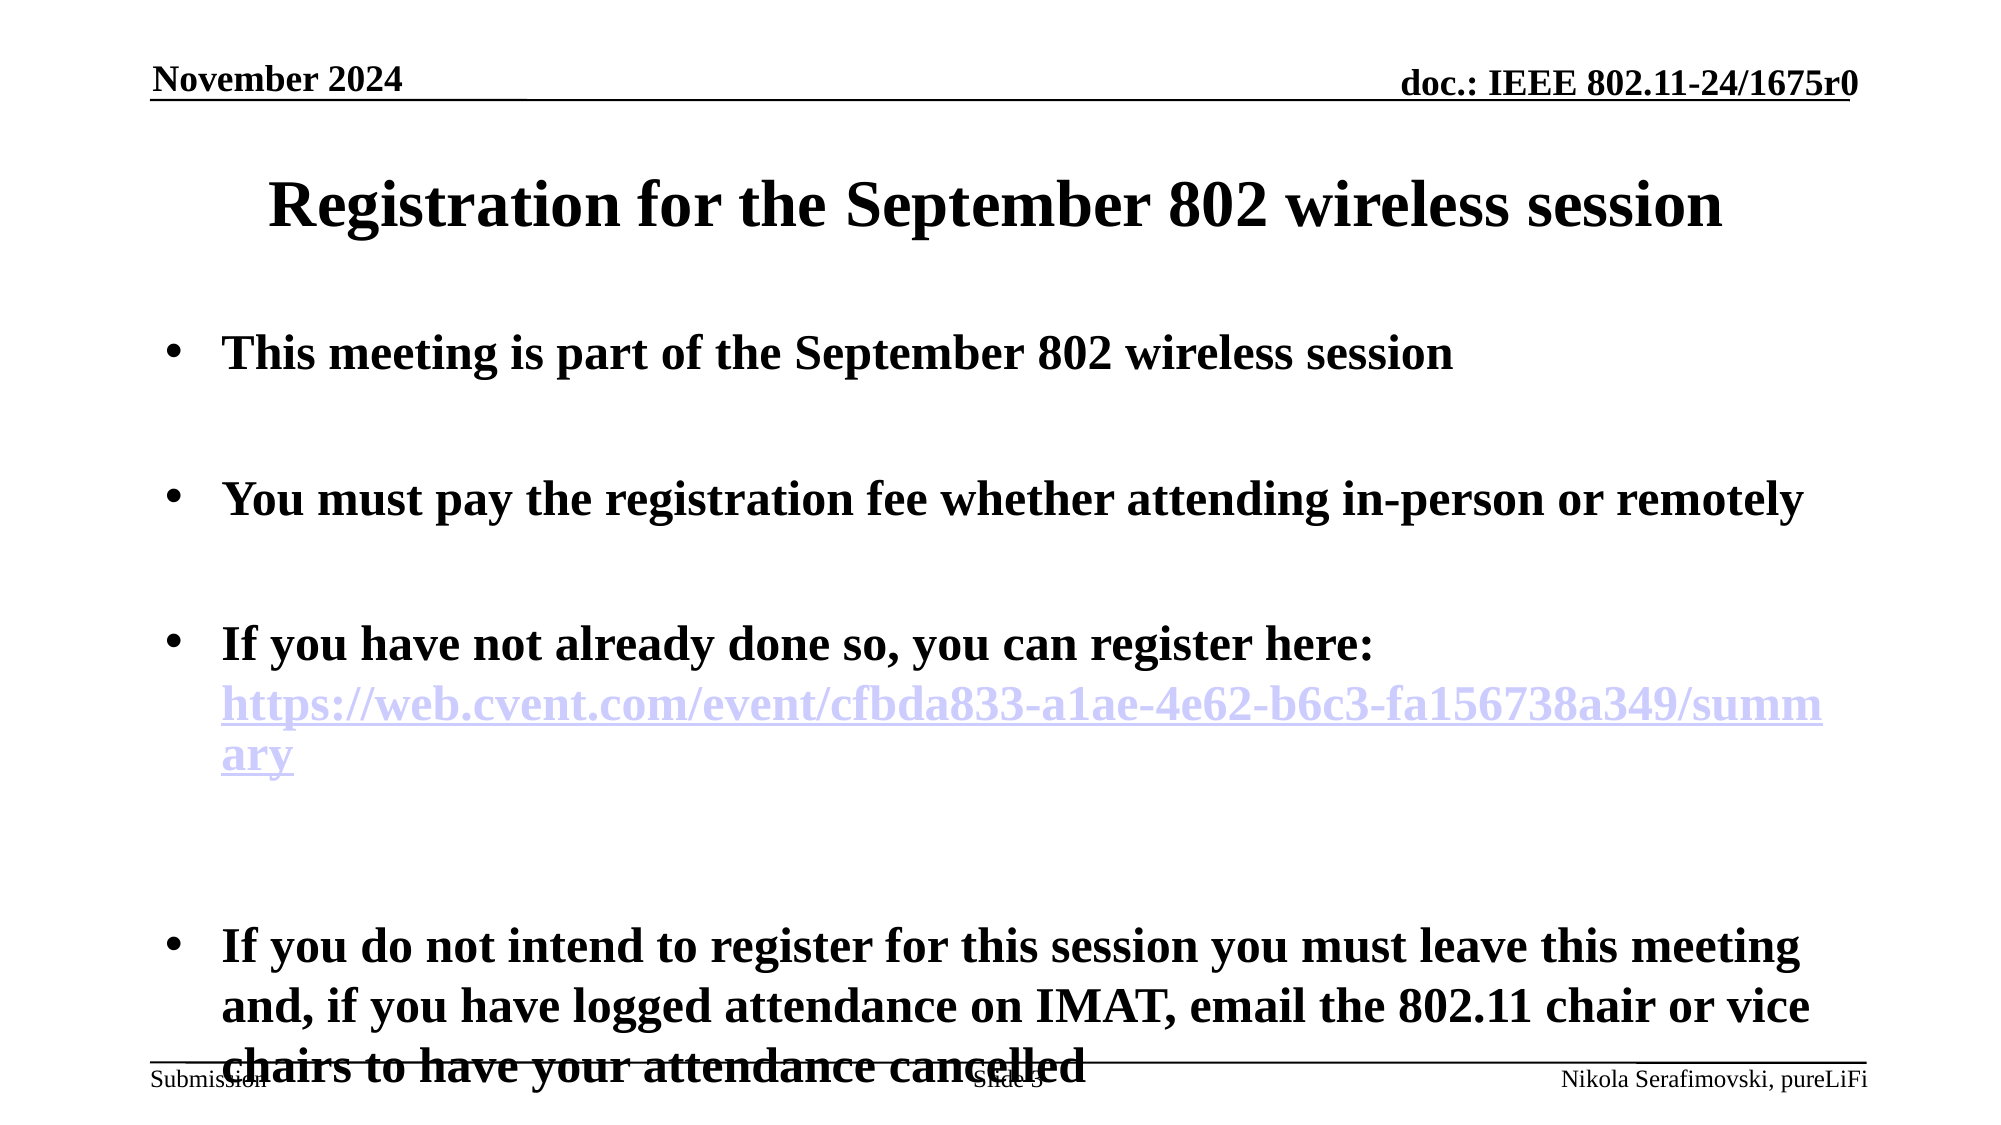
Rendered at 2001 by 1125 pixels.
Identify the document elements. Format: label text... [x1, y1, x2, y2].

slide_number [152, 54, 563, 100]
title Registration for the September 802 wireless session [124, 112, 1869, 288]
list This meeting is part of the September 802 wireless session You must pay the registration fee whether attending in-person or remotely If you have not already done so, you can register here: https://web.cvent.com/event/cfbda833-a1ae-4e62-b6c3-fa156738a349/summary If you do not intend to register for this session you must leave this meeting and, if you have logged attendance on IMAT, email the 802.11 chair or vice chairs to have your attendance cancelled [149, 312, 1850, 1063]
slide_number Slide 3 [950, 1061, 1067, 1123]
footer Nikola Serafimovski, pureLiFi [1171, 1061, 1869, 1093]
